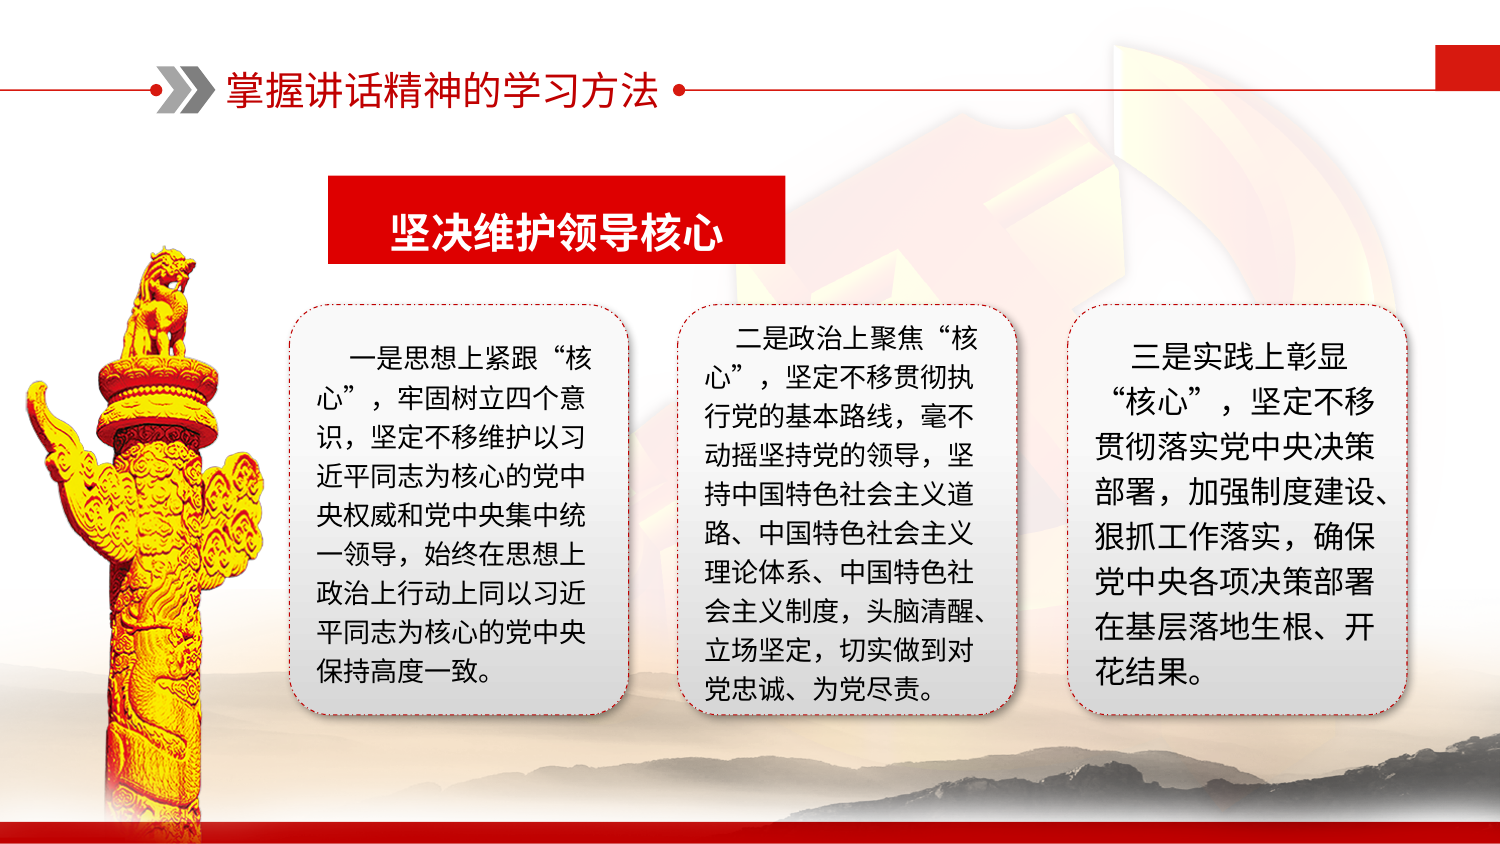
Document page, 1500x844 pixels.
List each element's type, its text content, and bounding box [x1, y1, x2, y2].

text_box 一是思想上紧跟“核心”，牢固树立四个意识，坚定不移维护以习近平同志为核心的党中央权威和党中央集中统一领导，始终在思想上政治上行动上同以习近平同志为核心的党中央保持高度一致。 [289, 304, 629, 586]
text_box 坚决维护领导核心 [328, 175, 786, 264]
text_box [672, 83, 1435, 97]
picture [0, 220, 1500, 844]
text_box 二是政治上聚焦“核心”，坚定不移贯彻执行党的基本路线，毫不动摇坚持党的领导，坚持中国特色社会主义道路、中国特色社会主义理论体系、中国特色社会主义制度，头脑清醒、立场坚定，切实做到对党忠诚、为党尽责。 [677, 304, 1017, 586]
text_box [1435, 45, 1500, 92]
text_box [155, 66, 216, 114]
text_box 掌握讲话精神的学习方法 [210, 58, 708, 154]
text_box 三是实践上彰显“核心”，坚定不移贯彻落实党中央决策部署，加强制度建设、狠抓工作落实，确保党中央各项决策部署在基层落地生根、开花结果。 [1067, 304, 1407, 586]
